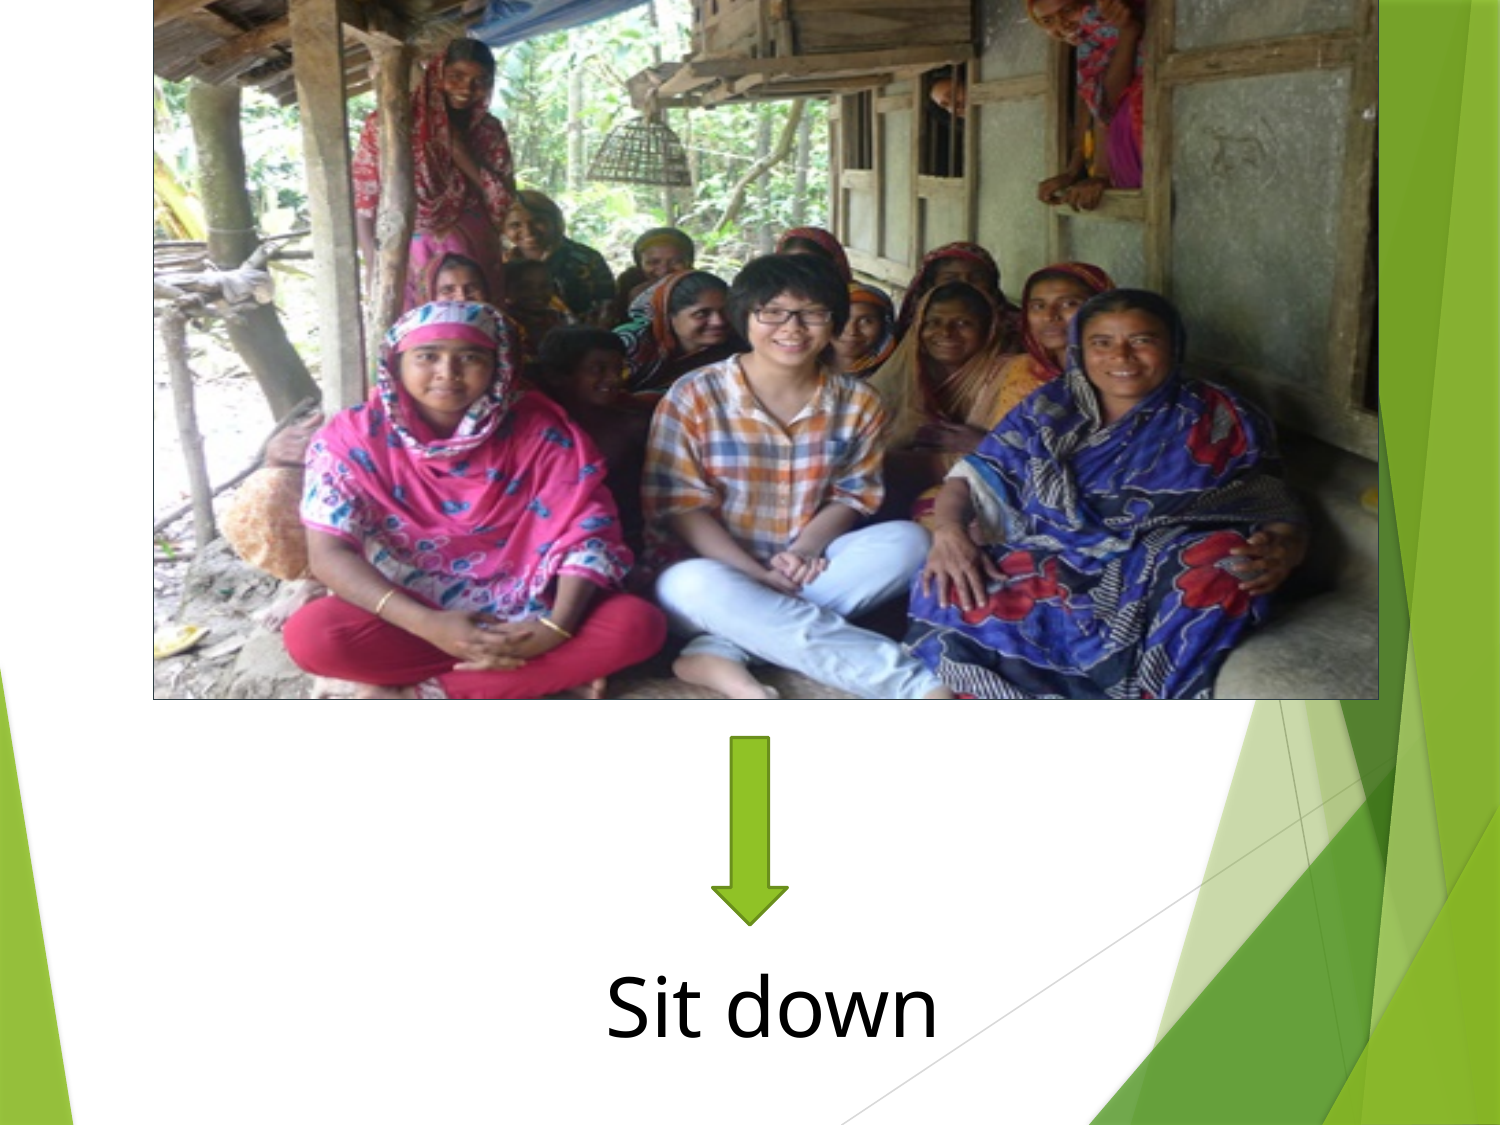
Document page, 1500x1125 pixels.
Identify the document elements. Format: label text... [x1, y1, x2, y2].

text_box Sit down [590, 947, 1379, 1062]
text_box [710, 735, 789, 927]
picture [152, 0, 1379, 700]
